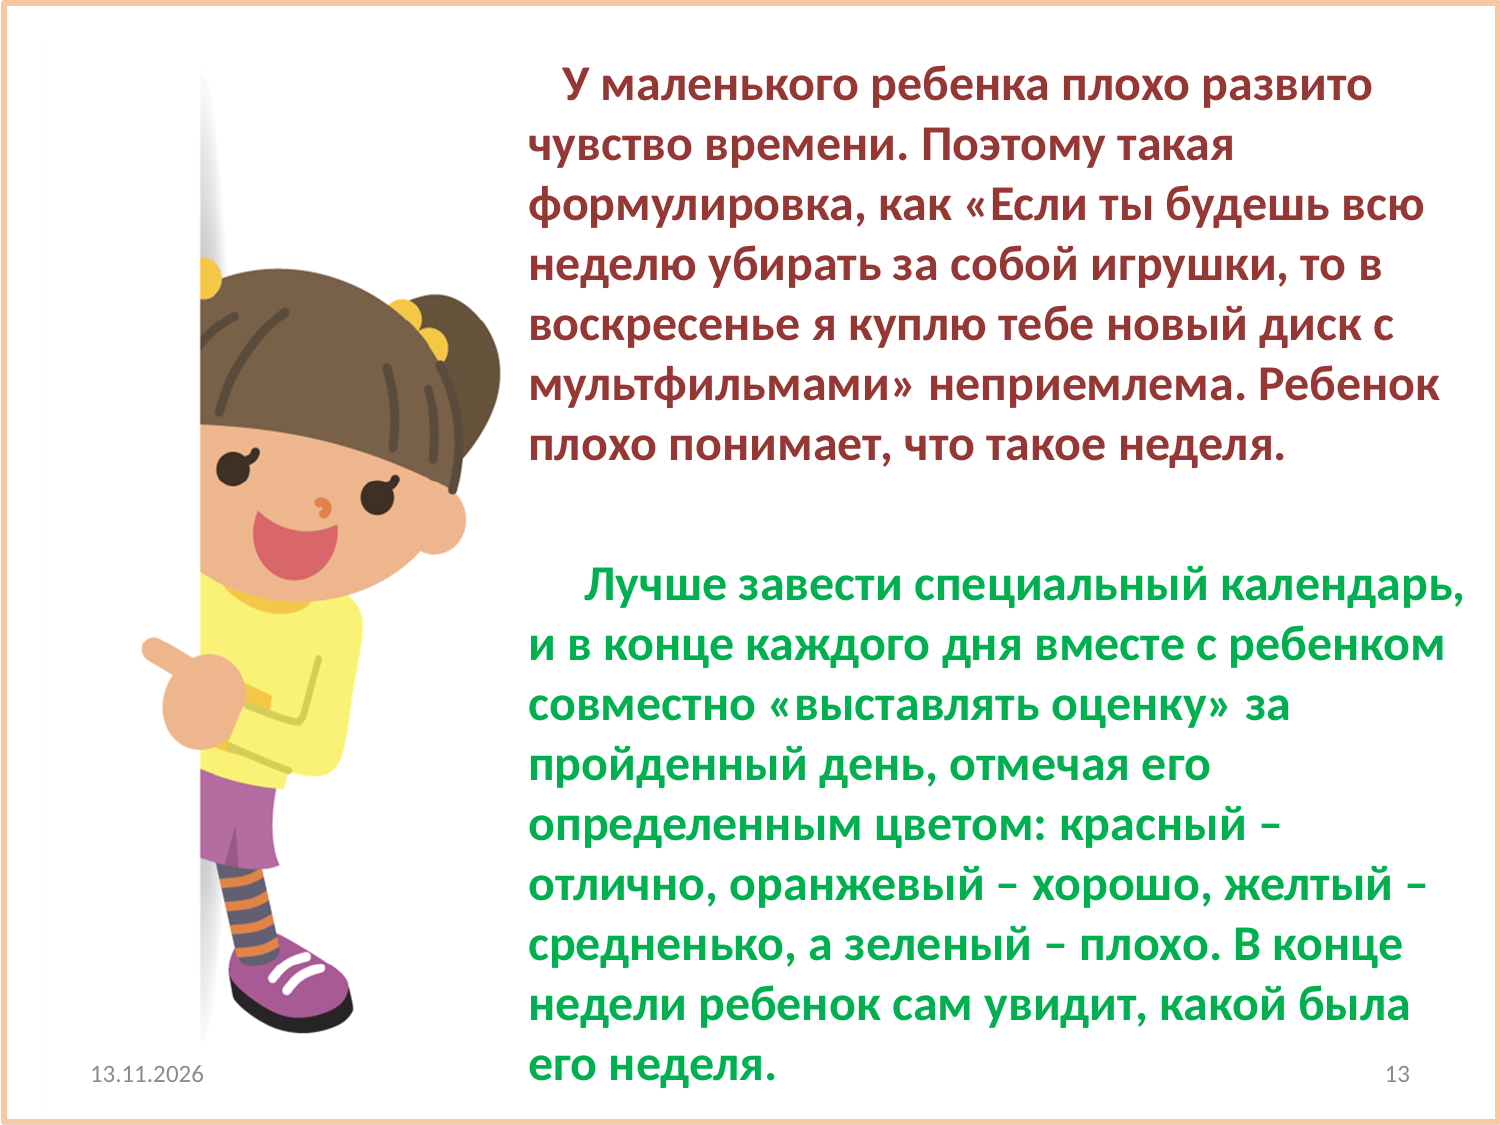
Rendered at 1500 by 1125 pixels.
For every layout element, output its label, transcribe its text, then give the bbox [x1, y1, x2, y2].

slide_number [75, 1042, 425, 1103]
slide_number 13 [1074, 1042, 1425, 1103]
list У маленького ребенка плохо развито чувство времени. Поэтому такая формулировка, как «Если ты будешь всю неделю убирать за собой игрушки, то в воскресенье я куплю тебе новый диск с мультфильмами» неприемлема. Ребенок плохо понимает, что такое неделя. Лучше завести специальный календарь, и в конце каждого дня вместе с ребенком совместно «выставлять оценку» за пройденный день, отмечая его определенным цветом: красный – отлично, оранжевый – хорошо, желтый – средненько, а зеленый – плохо. В конце недели ребенок сам увидит, какой была его неделя. [456, 42, 1500, 786]
